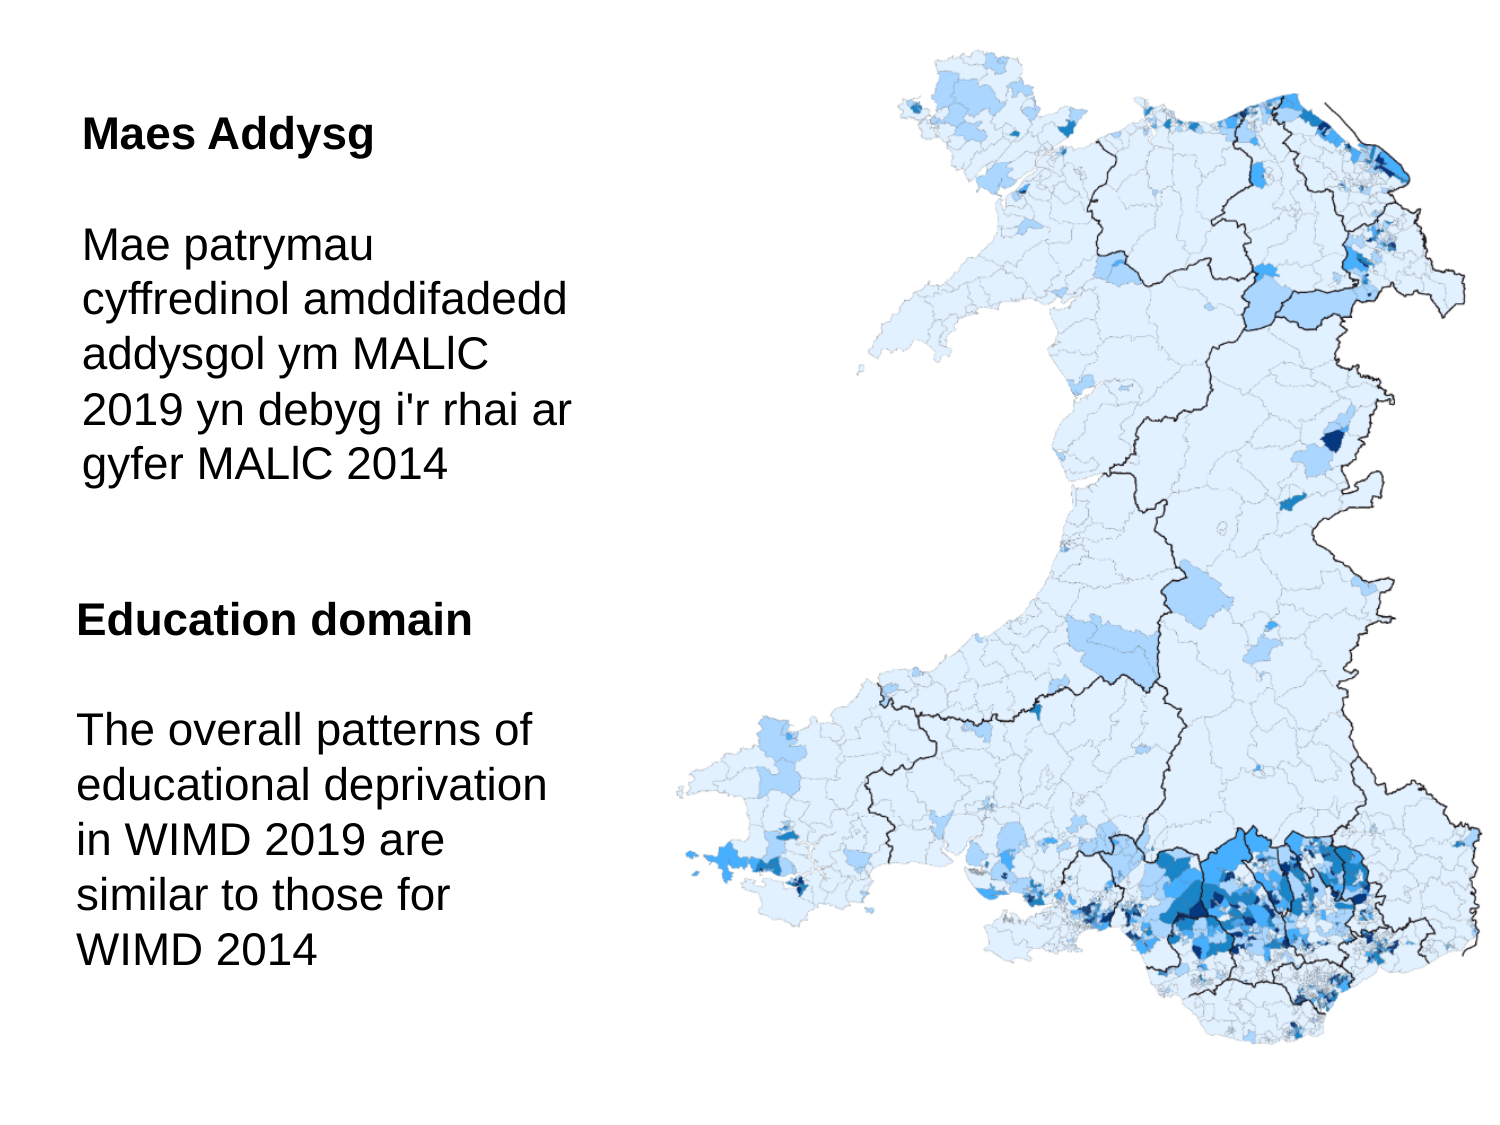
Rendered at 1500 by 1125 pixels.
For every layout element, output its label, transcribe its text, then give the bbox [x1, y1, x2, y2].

title Maes Addysg Mae patrymau cyffredinol amddifadedd addysgol ym MALlC 2019 yn debyg i'r rhai ar gyfer MALlC 2014 [55, 171, 600, 422]
text_box Education domain The overall patterns of educational deprivation in WIMD 2019 are similar to those for WIMD 2014 [40, 656, 585, 908]
picture [650, 38, 1500, 1053]
